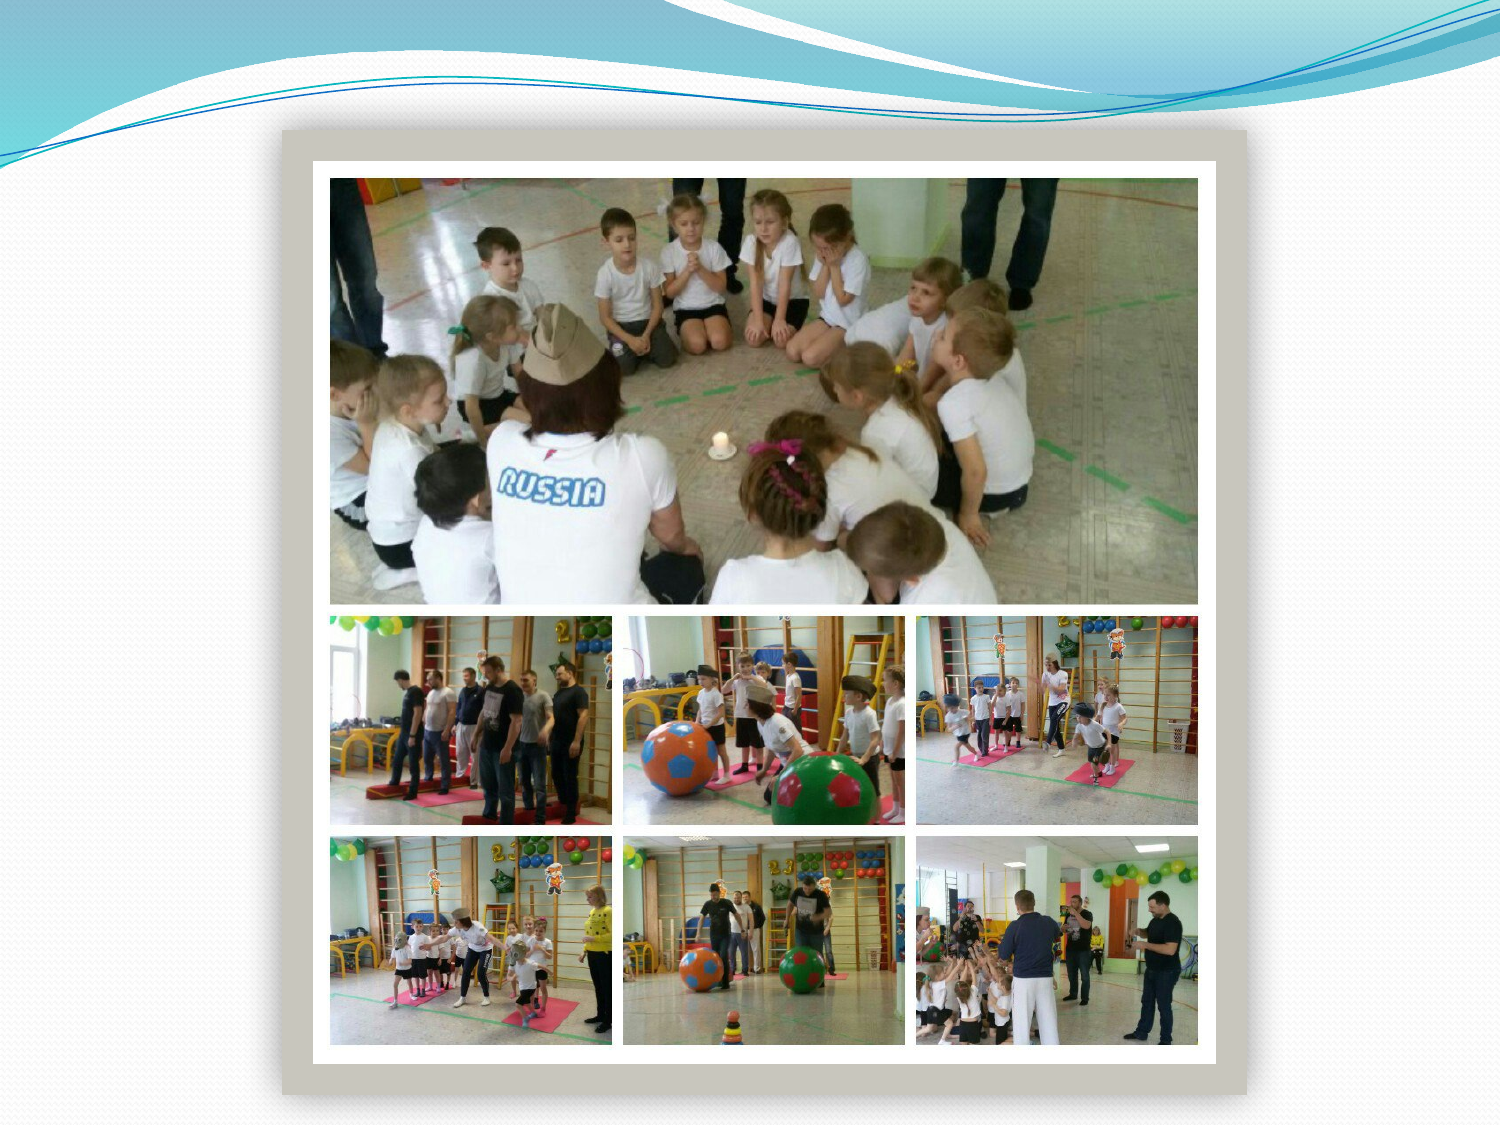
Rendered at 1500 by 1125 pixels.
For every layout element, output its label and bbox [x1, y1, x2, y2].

picture [312, 160, 1217, 1065]
